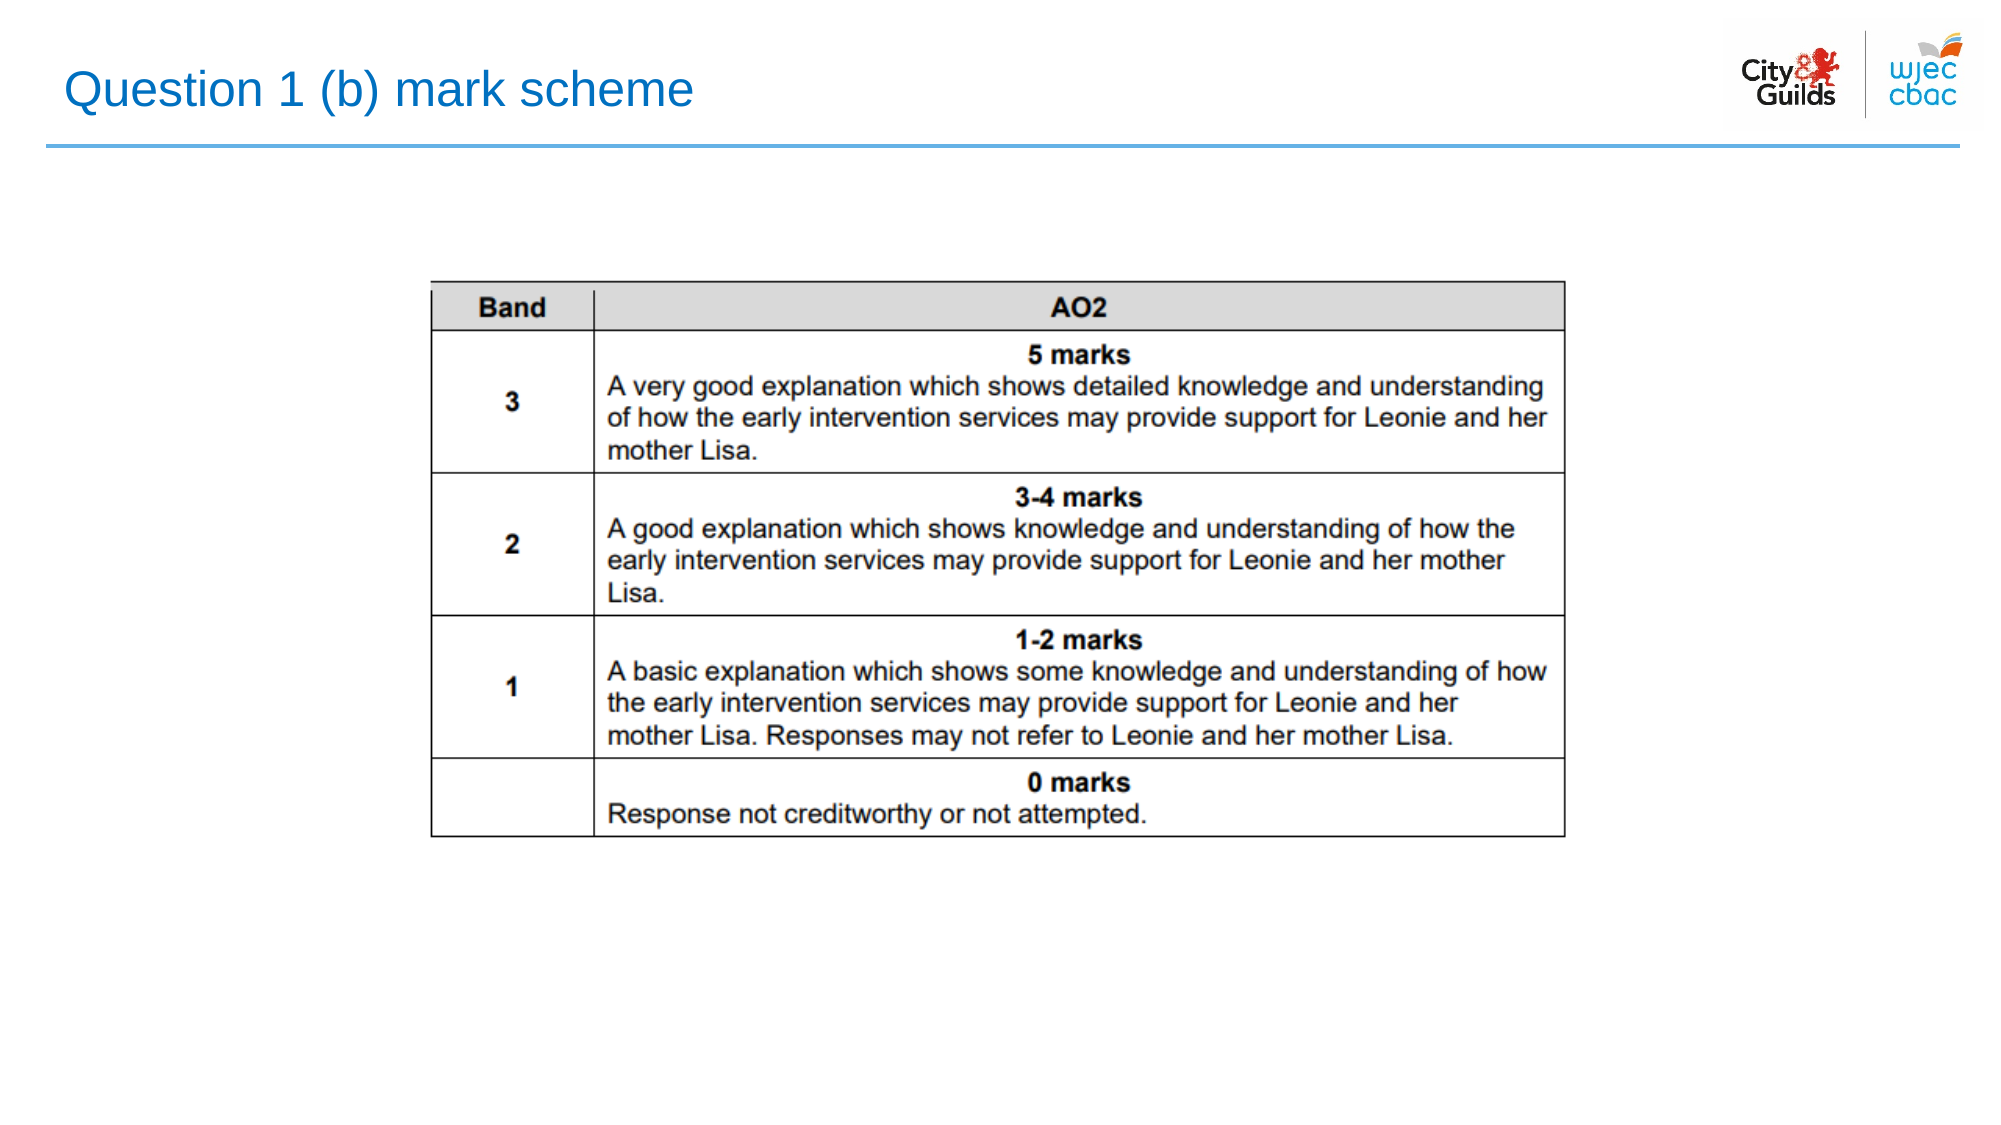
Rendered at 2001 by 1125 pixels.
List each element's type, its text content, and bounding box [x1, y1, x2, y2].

picture [406, 264, 1594, 861]
picture [1723, 18, 1984, 131]
text_box Question 1 (b) mark scheme [49, 49, 1622, 124]
